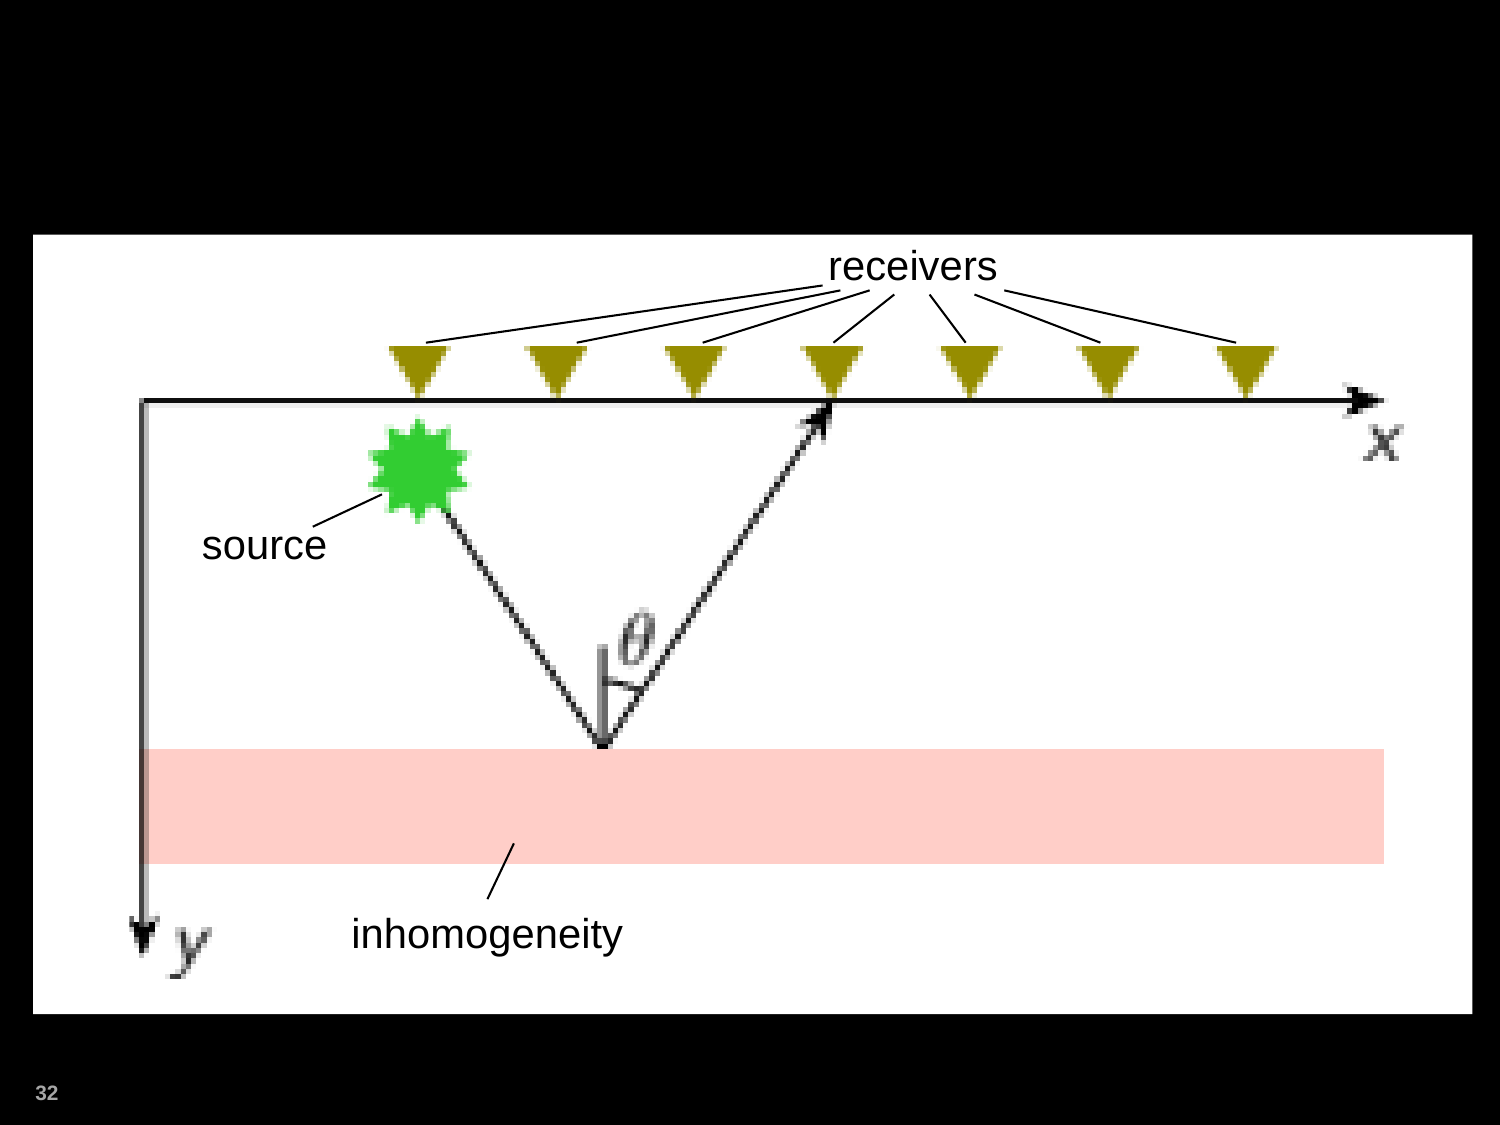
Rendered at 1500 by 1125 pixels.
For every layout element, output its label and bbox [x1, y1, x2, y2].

text_box [32, 230, 1473, 1015]
